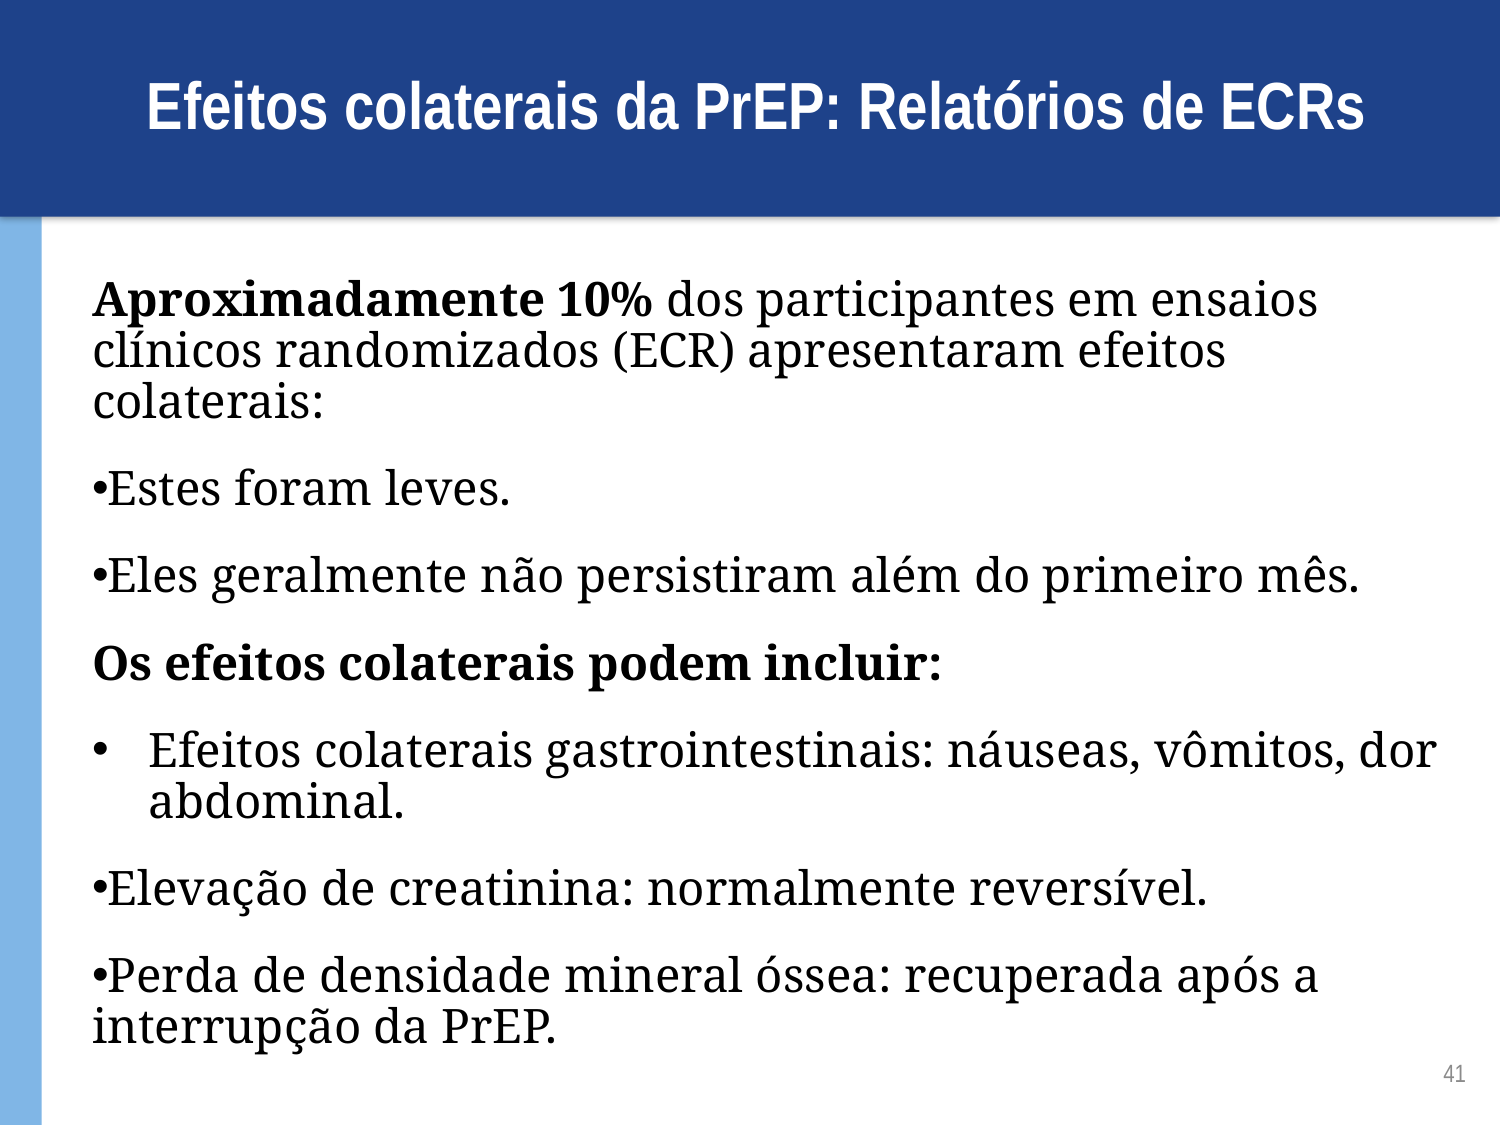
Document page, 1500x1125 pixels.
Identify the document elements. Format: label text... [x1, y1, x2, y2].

text_box 41 [1131, 1042, 1482, 1103]
title Efeitos colaterais da PrEP: Relatórios de ECRs [75, 32, 1440, 174]
list Aproximadamente 10% dos participantes em ensaios clínicos randomizados (ECR) apresentaram efeitos colaterais: Estes foram leves. Eles geralmente não persistiram além do primeiro mês. Os efeitos colaterais podem incluir: Efeitos colaterais gastrointestinais: náuseas, vômitos, dor abdominal. Elevação de creatinina: normalmente reversível. Perda de densidade mineral óssea: recuperada após a interrupção da PrEP. [77, 266, 1457, 1069]
